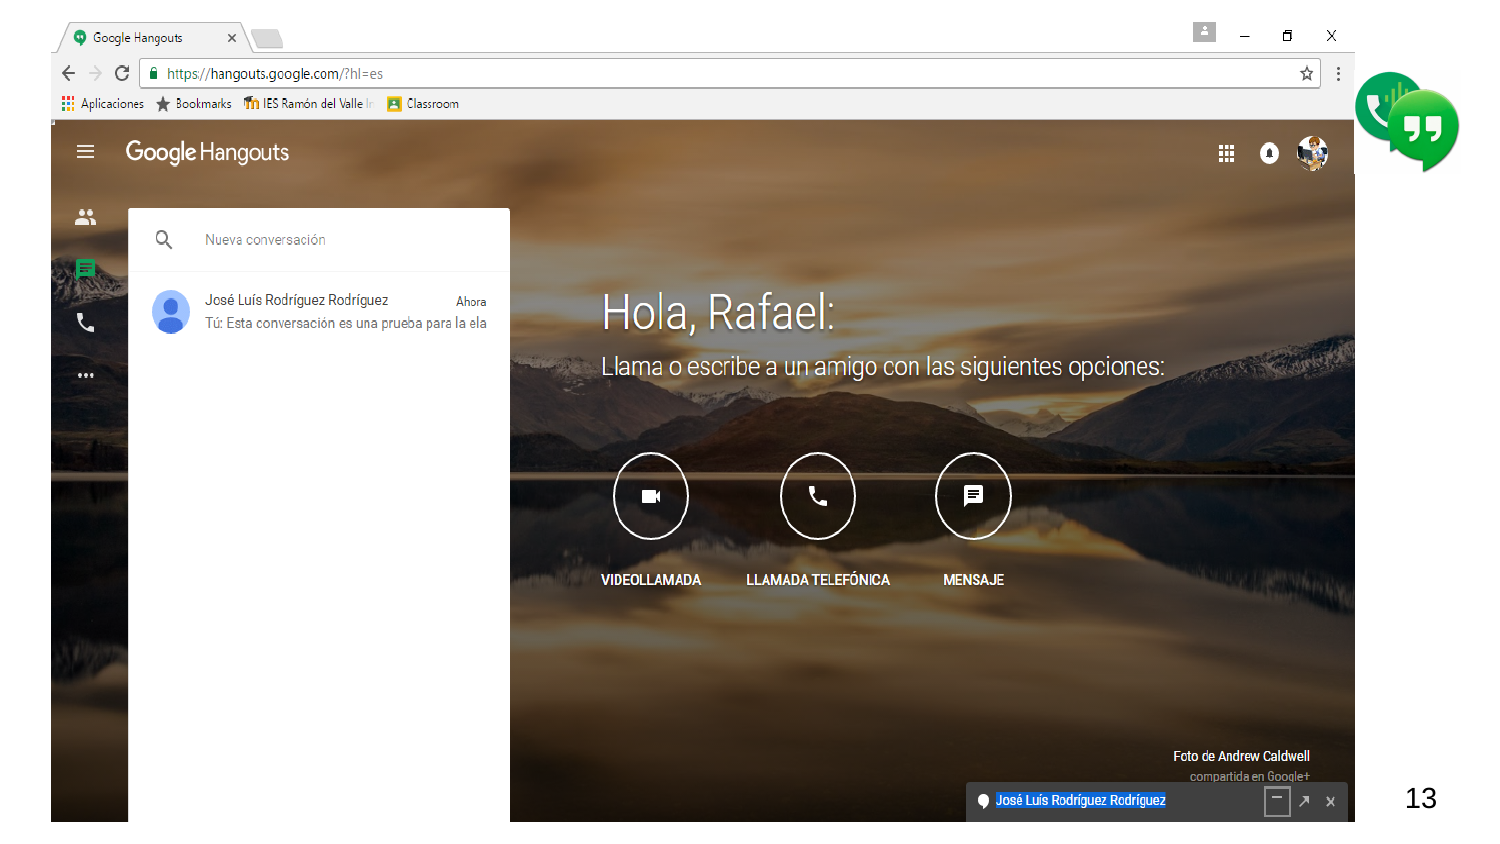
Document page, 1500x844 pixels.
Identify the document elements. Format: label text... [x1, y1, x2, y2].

slide_number ‹#› [1389, 764, 1480, 830]
picture [50, 21, 1462, 822]
